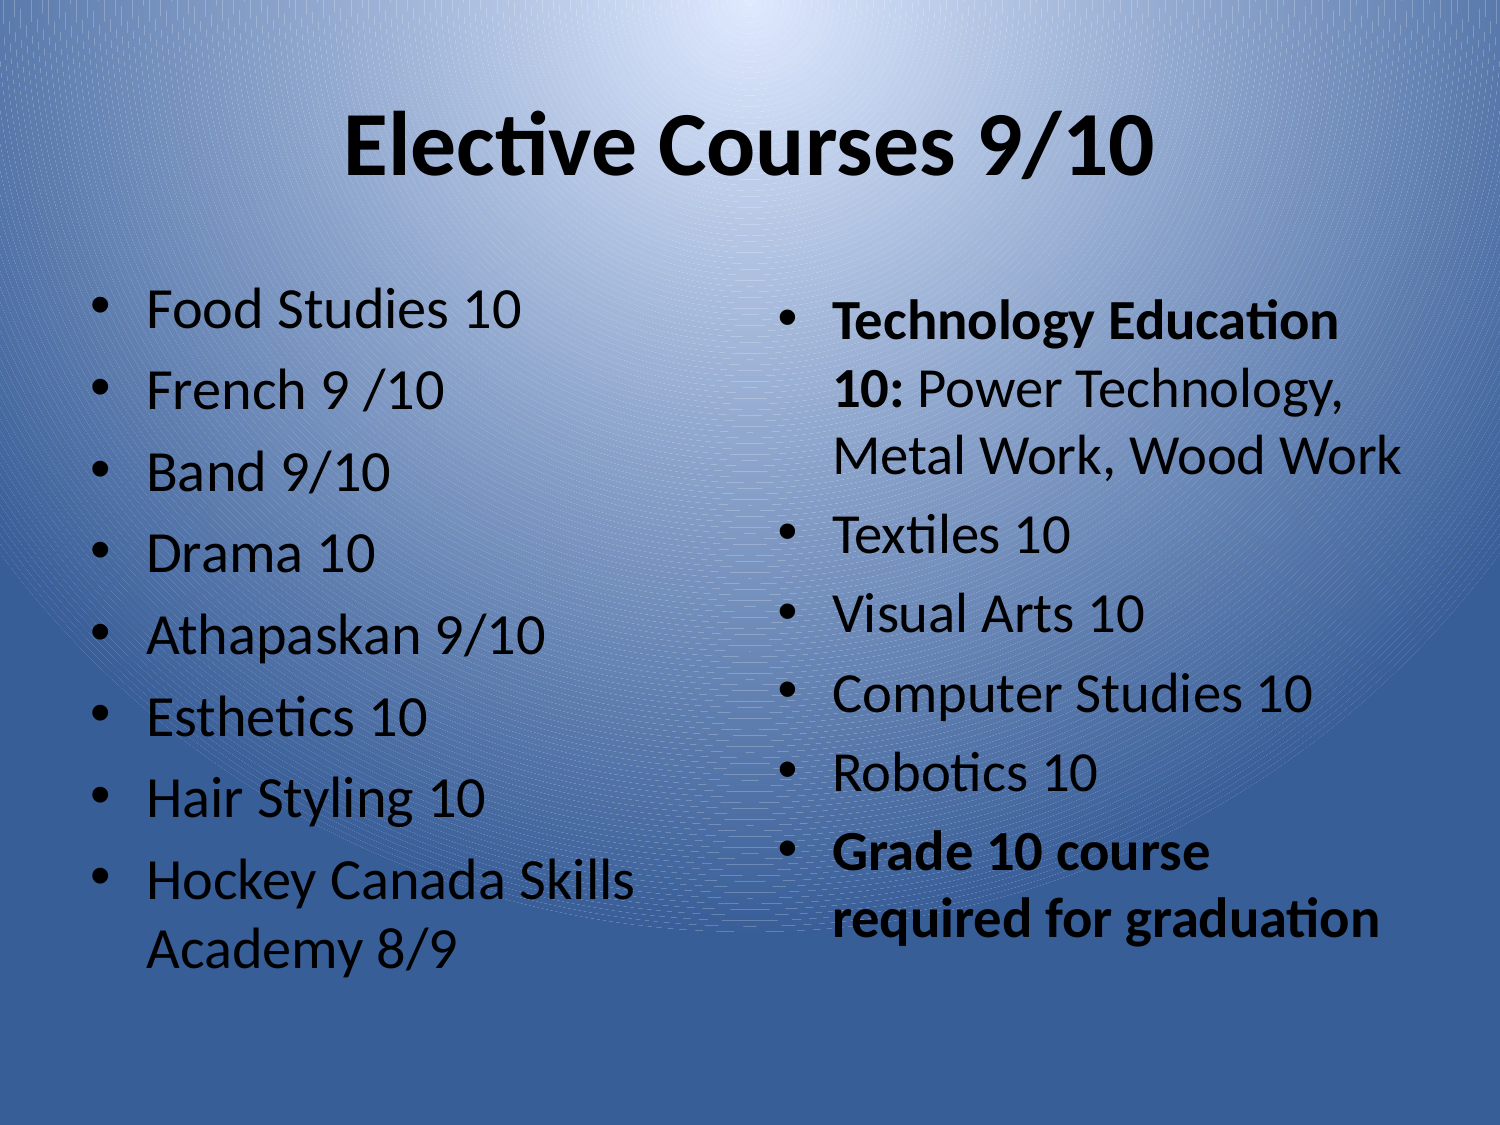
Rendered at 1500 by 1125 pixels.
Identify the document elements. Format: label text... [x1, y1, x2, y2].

list Food Studies 10 French 9 /10 Band 9/10 Drama 10 Athapaskan 9/10 Esthetics 10 Hair Styling 10 Hockey Canada Skills Academy 8/9 [75, 262, 738, 1005]
list Technology Education 10: Power Technology, Metal Work, Wood Work Textiles 10 Visual Arts 10 Computer Studies 10 Robotics 10 Grade 10 course required for graduation [762, 196, 1425, 1005]
title Elective Courses 9/10 [75, 45, 1425, 233]
